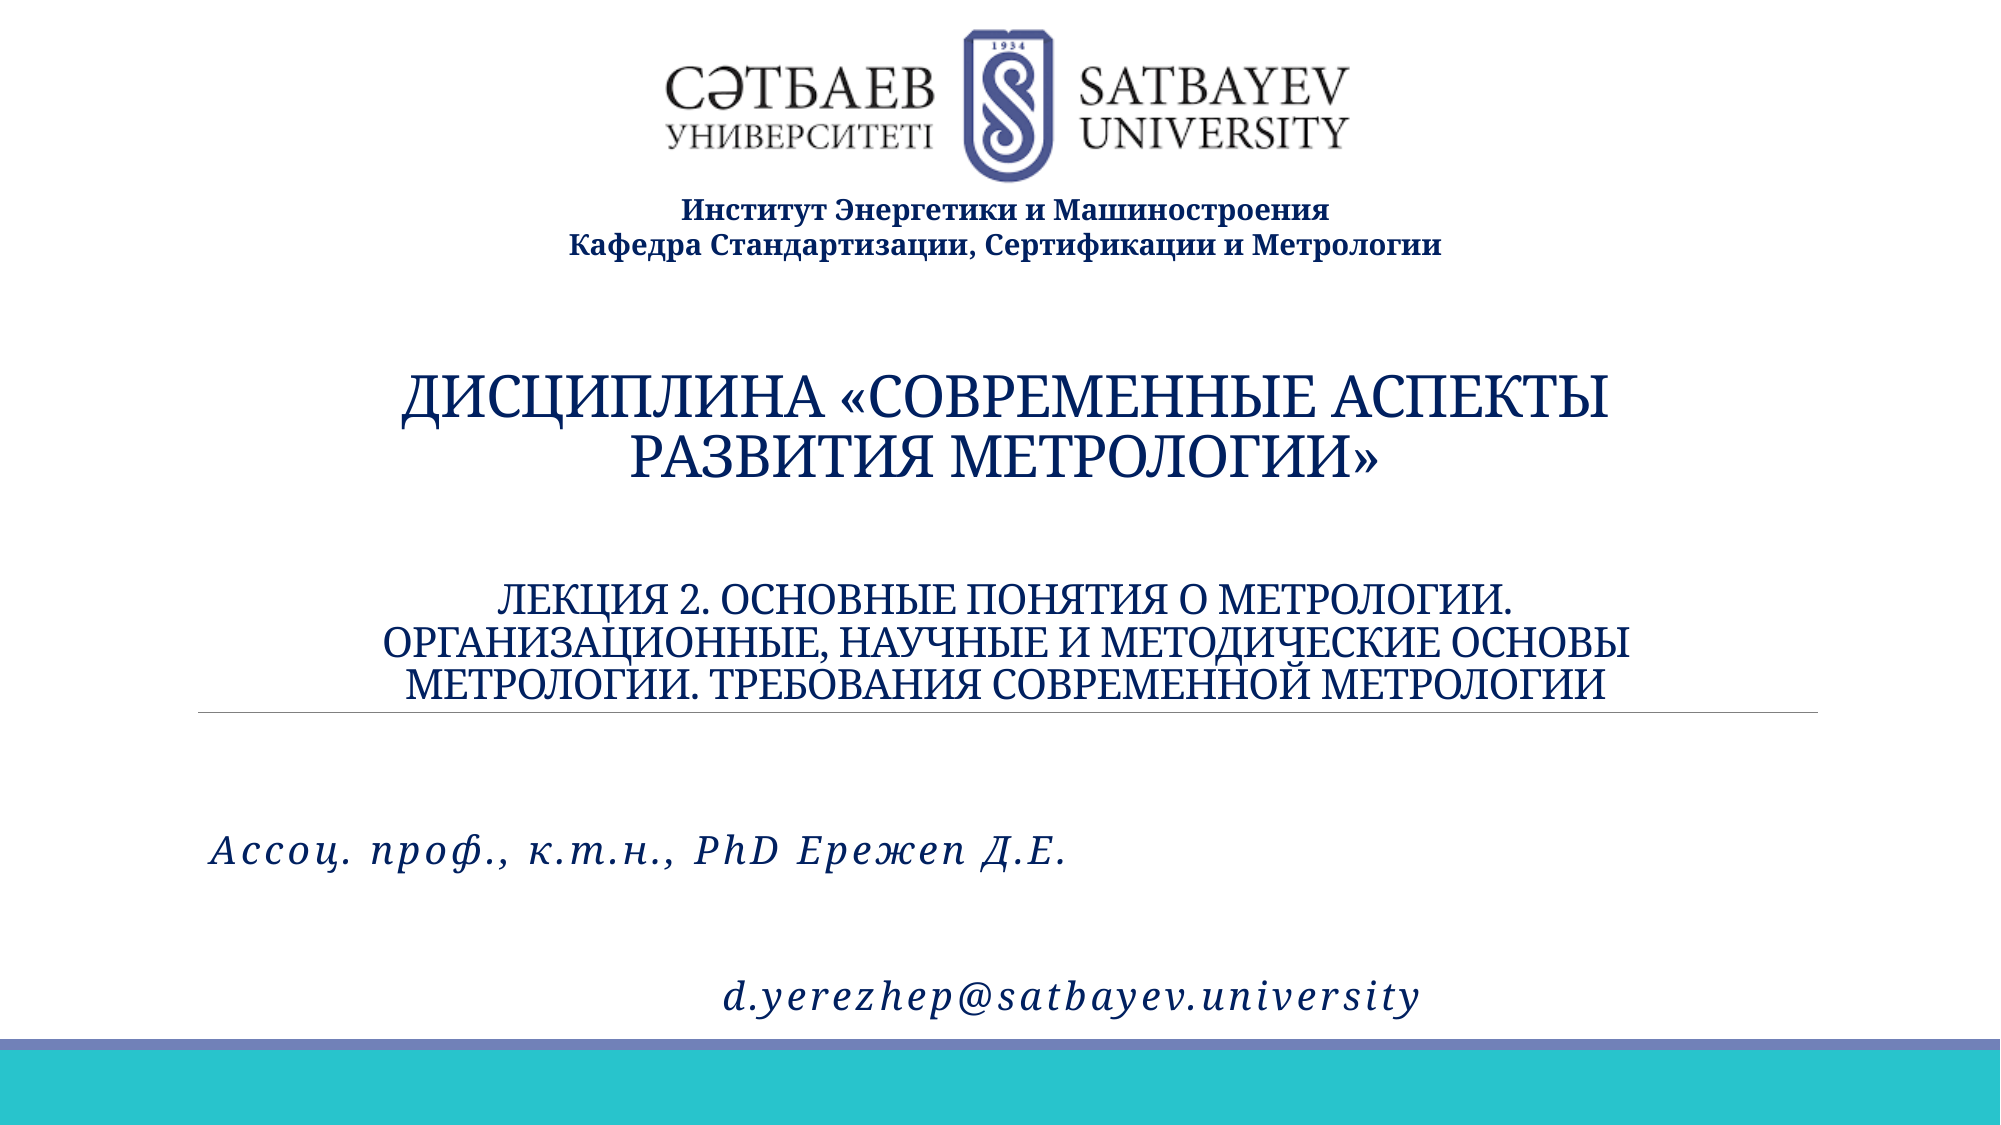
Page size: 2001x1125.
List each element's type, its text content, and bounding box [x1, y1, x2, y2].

subtitle Ассоц. проф., к.т.н., PhD Ережеп Д.Е. [194, 823, 1249, 905]
text_box Лекция 2. Основные понятия о метрологии. Организационные, научные и методические основы метрологии. Требования современной метрологии [255, 560, 1756, 716]
title Дисциплина «Современные аспекты развития метрологии» [255, 283, 1756, 497]
text_box Институт Энергетики и Машиностроения Кафедра Стандартизации, Сертификации и Метрологии [505, 183, 1506, 269]
picture [650, 25, 1361, 185]
text_box d.yerezhep@satbayev.university [677, 968, 1466, 1051]
